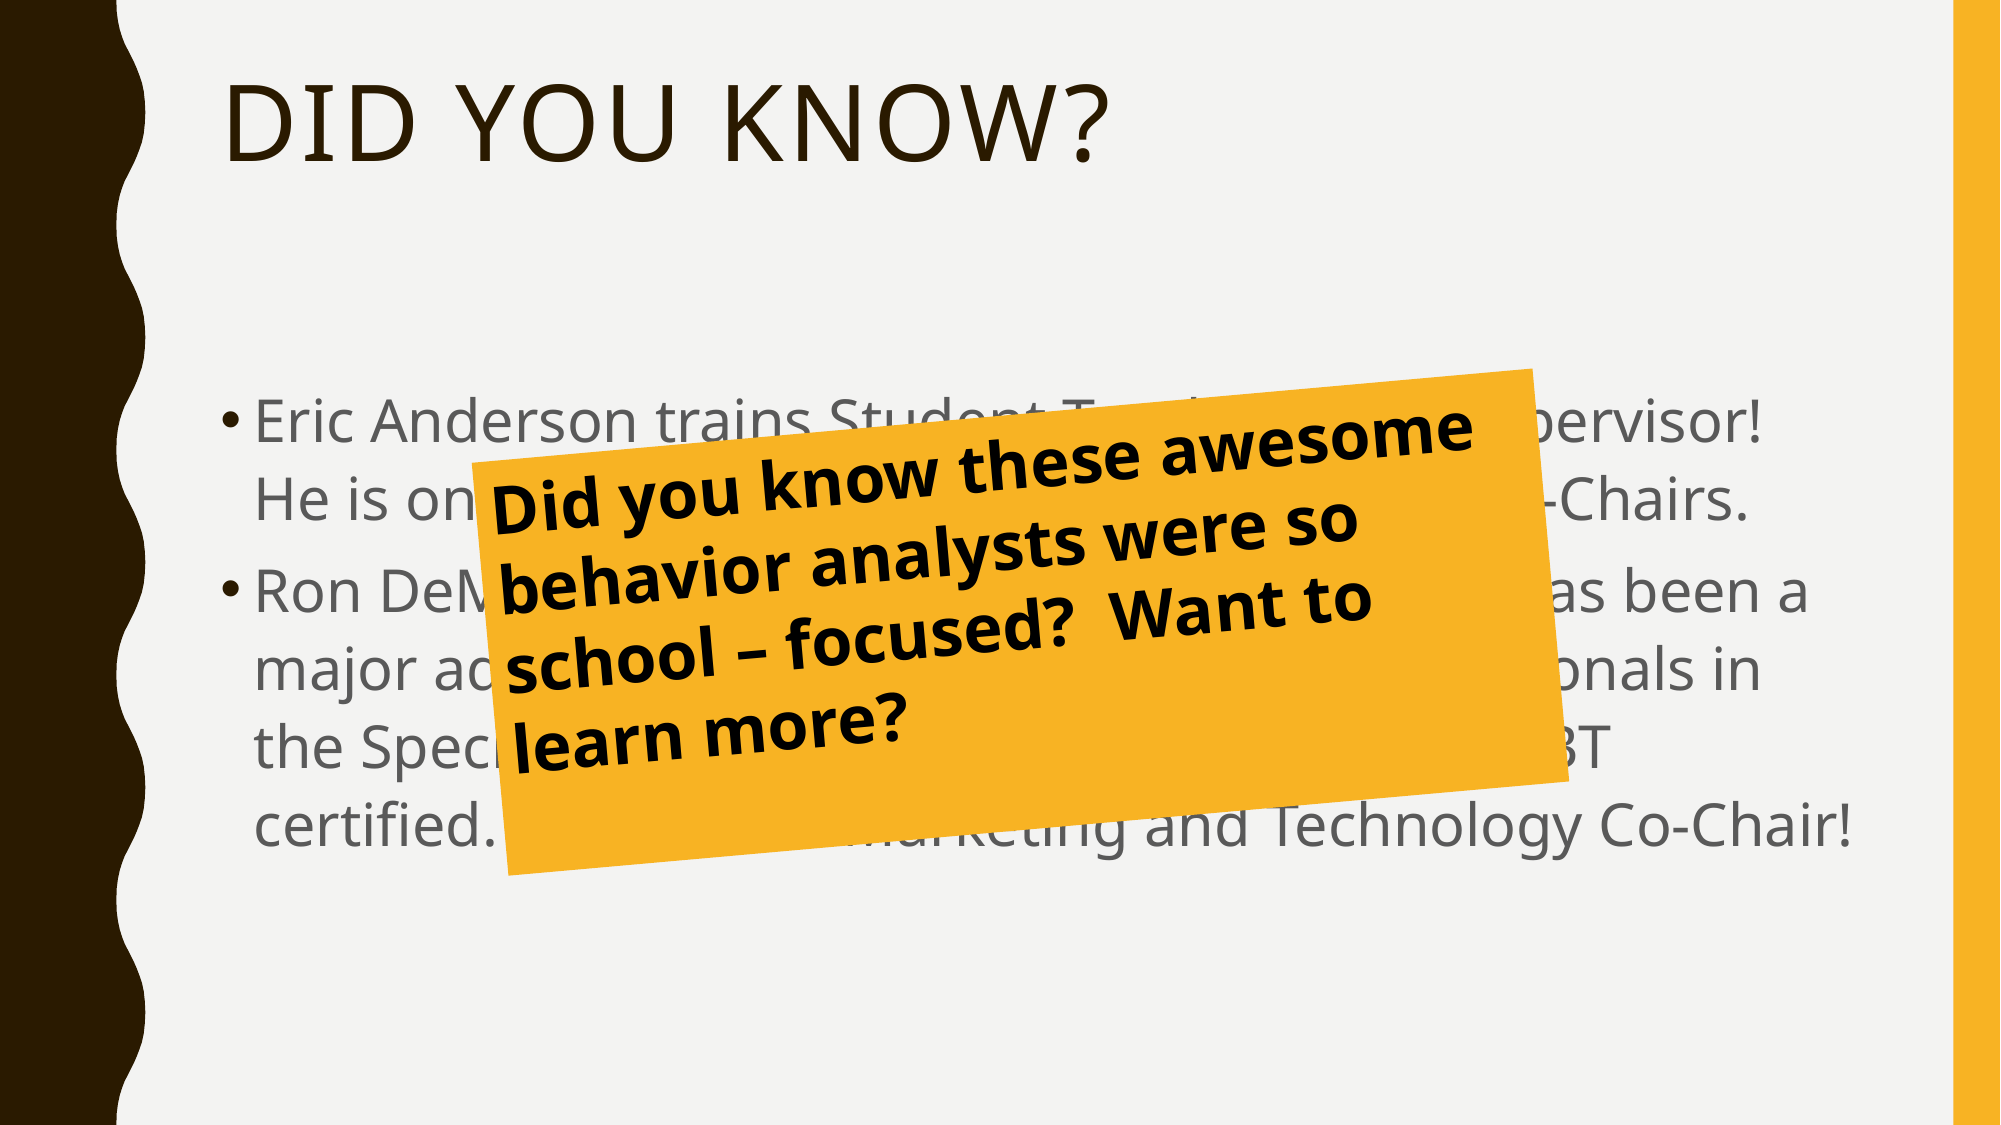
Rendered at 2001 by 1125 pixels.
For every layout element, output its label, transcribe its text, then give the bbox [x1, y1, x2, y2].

text_box Did you know these awesome behavior analysts were so school – focused? Want to learn more? [471, 368, 1570, 876]
list Eric Anderson trains Student Teachers as a Supervisor! He is one of our Marketing and Technology Co-Chairs. Ron DeMeuesy works for Dublin schools and has been a major advocate for getting all the paraprofessionals in the Special Education department becoming RBT certified. He is also a Marketing and Technology Co-Chair! [205, 368, 1875, 958]
title Did you know? [205, 62, 1875, 308]
